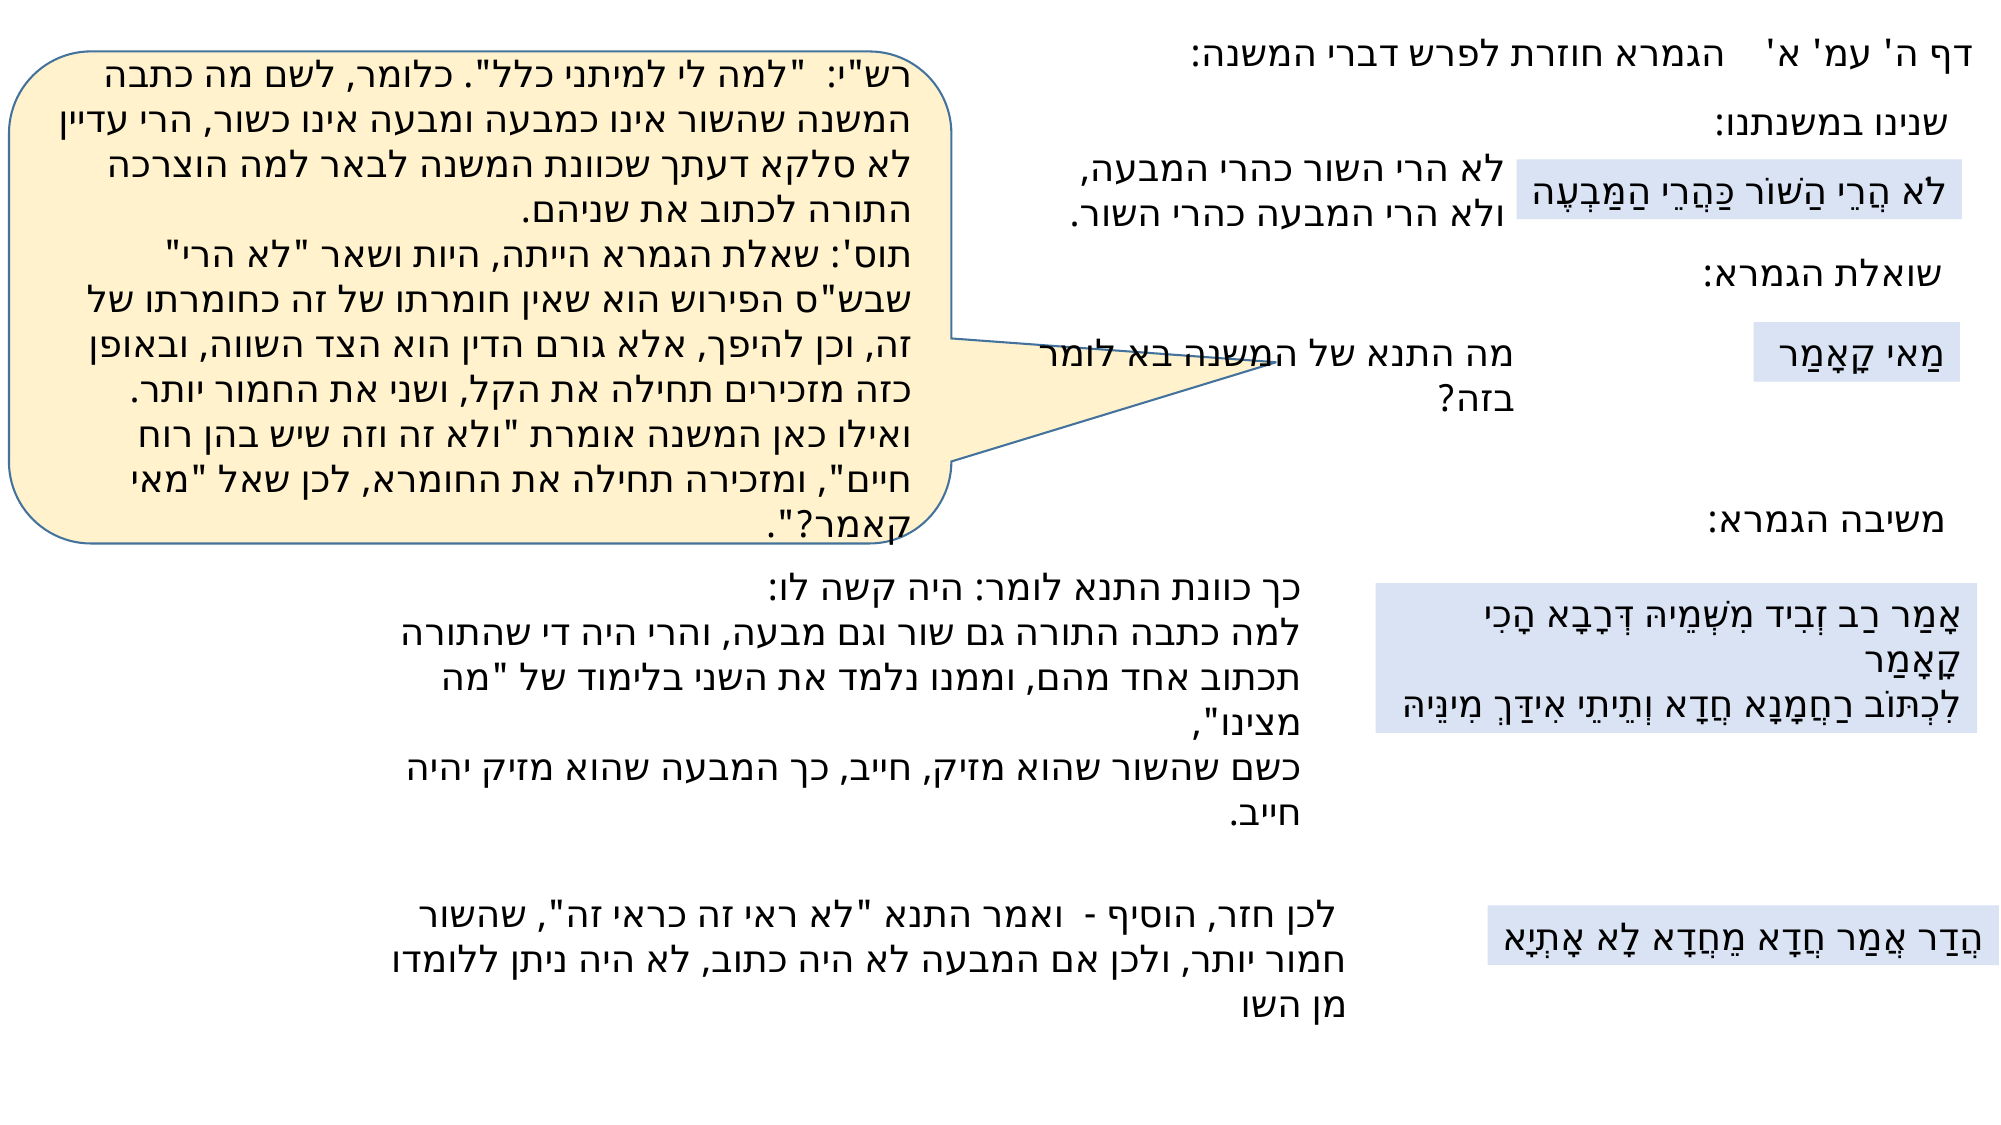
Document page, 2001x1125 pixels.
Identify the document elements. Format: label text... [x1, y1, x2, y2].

text_box מַאי קָאָמַר [1753, 322, 1960, 382]
text_box לכן חזר, הוסיף - ואמר התנא "לא ראי זה כראי זה", שהשור חמור יותר, ולכן אם המבעה לא היה כתוב, לא היה ניתן ללומדו מן השו [362, 882, 1363, 1033]
text_box רש"י: "למה לי למיתני כלל". כלומר, לשם מה כתבה המשנה שהשור אינו כמבעה ומבעה אינו כשור, הרי עדיין לא סלקא דעתך שכוונת המשנה לבאר למה הוצרכה התורה לכתוב את שניהם. תוס': שאלת הגמרא הייתה, היות ושאר "לא הרי" שבש"ס הפירוש הוא שאין חומרתו של זה כחומרתו של זה, וכן להיפך, אלא גורם הדין הוא הצד השווה, ובאופן כזה מזכירים תחילה את הקל, ושני את החמור יותר. ואילו כאן המשנה אומרת "ולא זה וזה שיש בהן רוח חיים", ומזכירה תחילה את החומרא, לכן שאל "מאי קאמר?". [7, 50, 1068, 545]
text_box מה התנא של המשנה בא לומר בזה? [953, 322, 1530, 427]
text_box משיבה הגמרא: [1682, 487, 1961, 548]
text_box הֲדַר אֲמַר חֲדָא מֵחֲדָא לָא אָתְיָא [1487, 905, 1999, 966]
text_box לֹא הֲרֵי הַשּׁוֹר כַּהֲרֵי הַמַּבְעֶה [1521, 159, 1962, 220]
text_box לא הרי השור כהרי המבעה, ולא הרי המבעה כהרי השור. [1054, 136, 1521, 242]
text_box אָמַר רַב זְבִיד מִשְּׁמֵיהּ דְּרָבָא הָכִי קָאָמַר לִכְתּוֹב רַחֲמָנָא חֲדָא וְתֵיתֵי אִידַּךְ מִינֵּיהּ [1375, 583, 1978, 733]
text_box כך כוונת התנא לומר: היה קשה לו: למה כתבה התורה גם שור וגם מבעה, והרי היה די שהתורה תכתוב אחד מהם, וממנו נלמד את השני בלימוד של "מה מצינו", כשם שהשור שהוא מזיק, חייב, כך המבעה שהוא מזיק יהיה חייב. [316, 555, 1317, 841]
text_box הגמרא חוזרת לפרש דברי המשנה: [1175, 21, 1741, 81]
text_box דף ה' עמ' א' [1741, 21, 1988, 81]
text_box שנינו במשנתנו: [1689, 90, 1964, 150]
text_box שואלת הגמרא: [1677, 241, 1958, 301]
